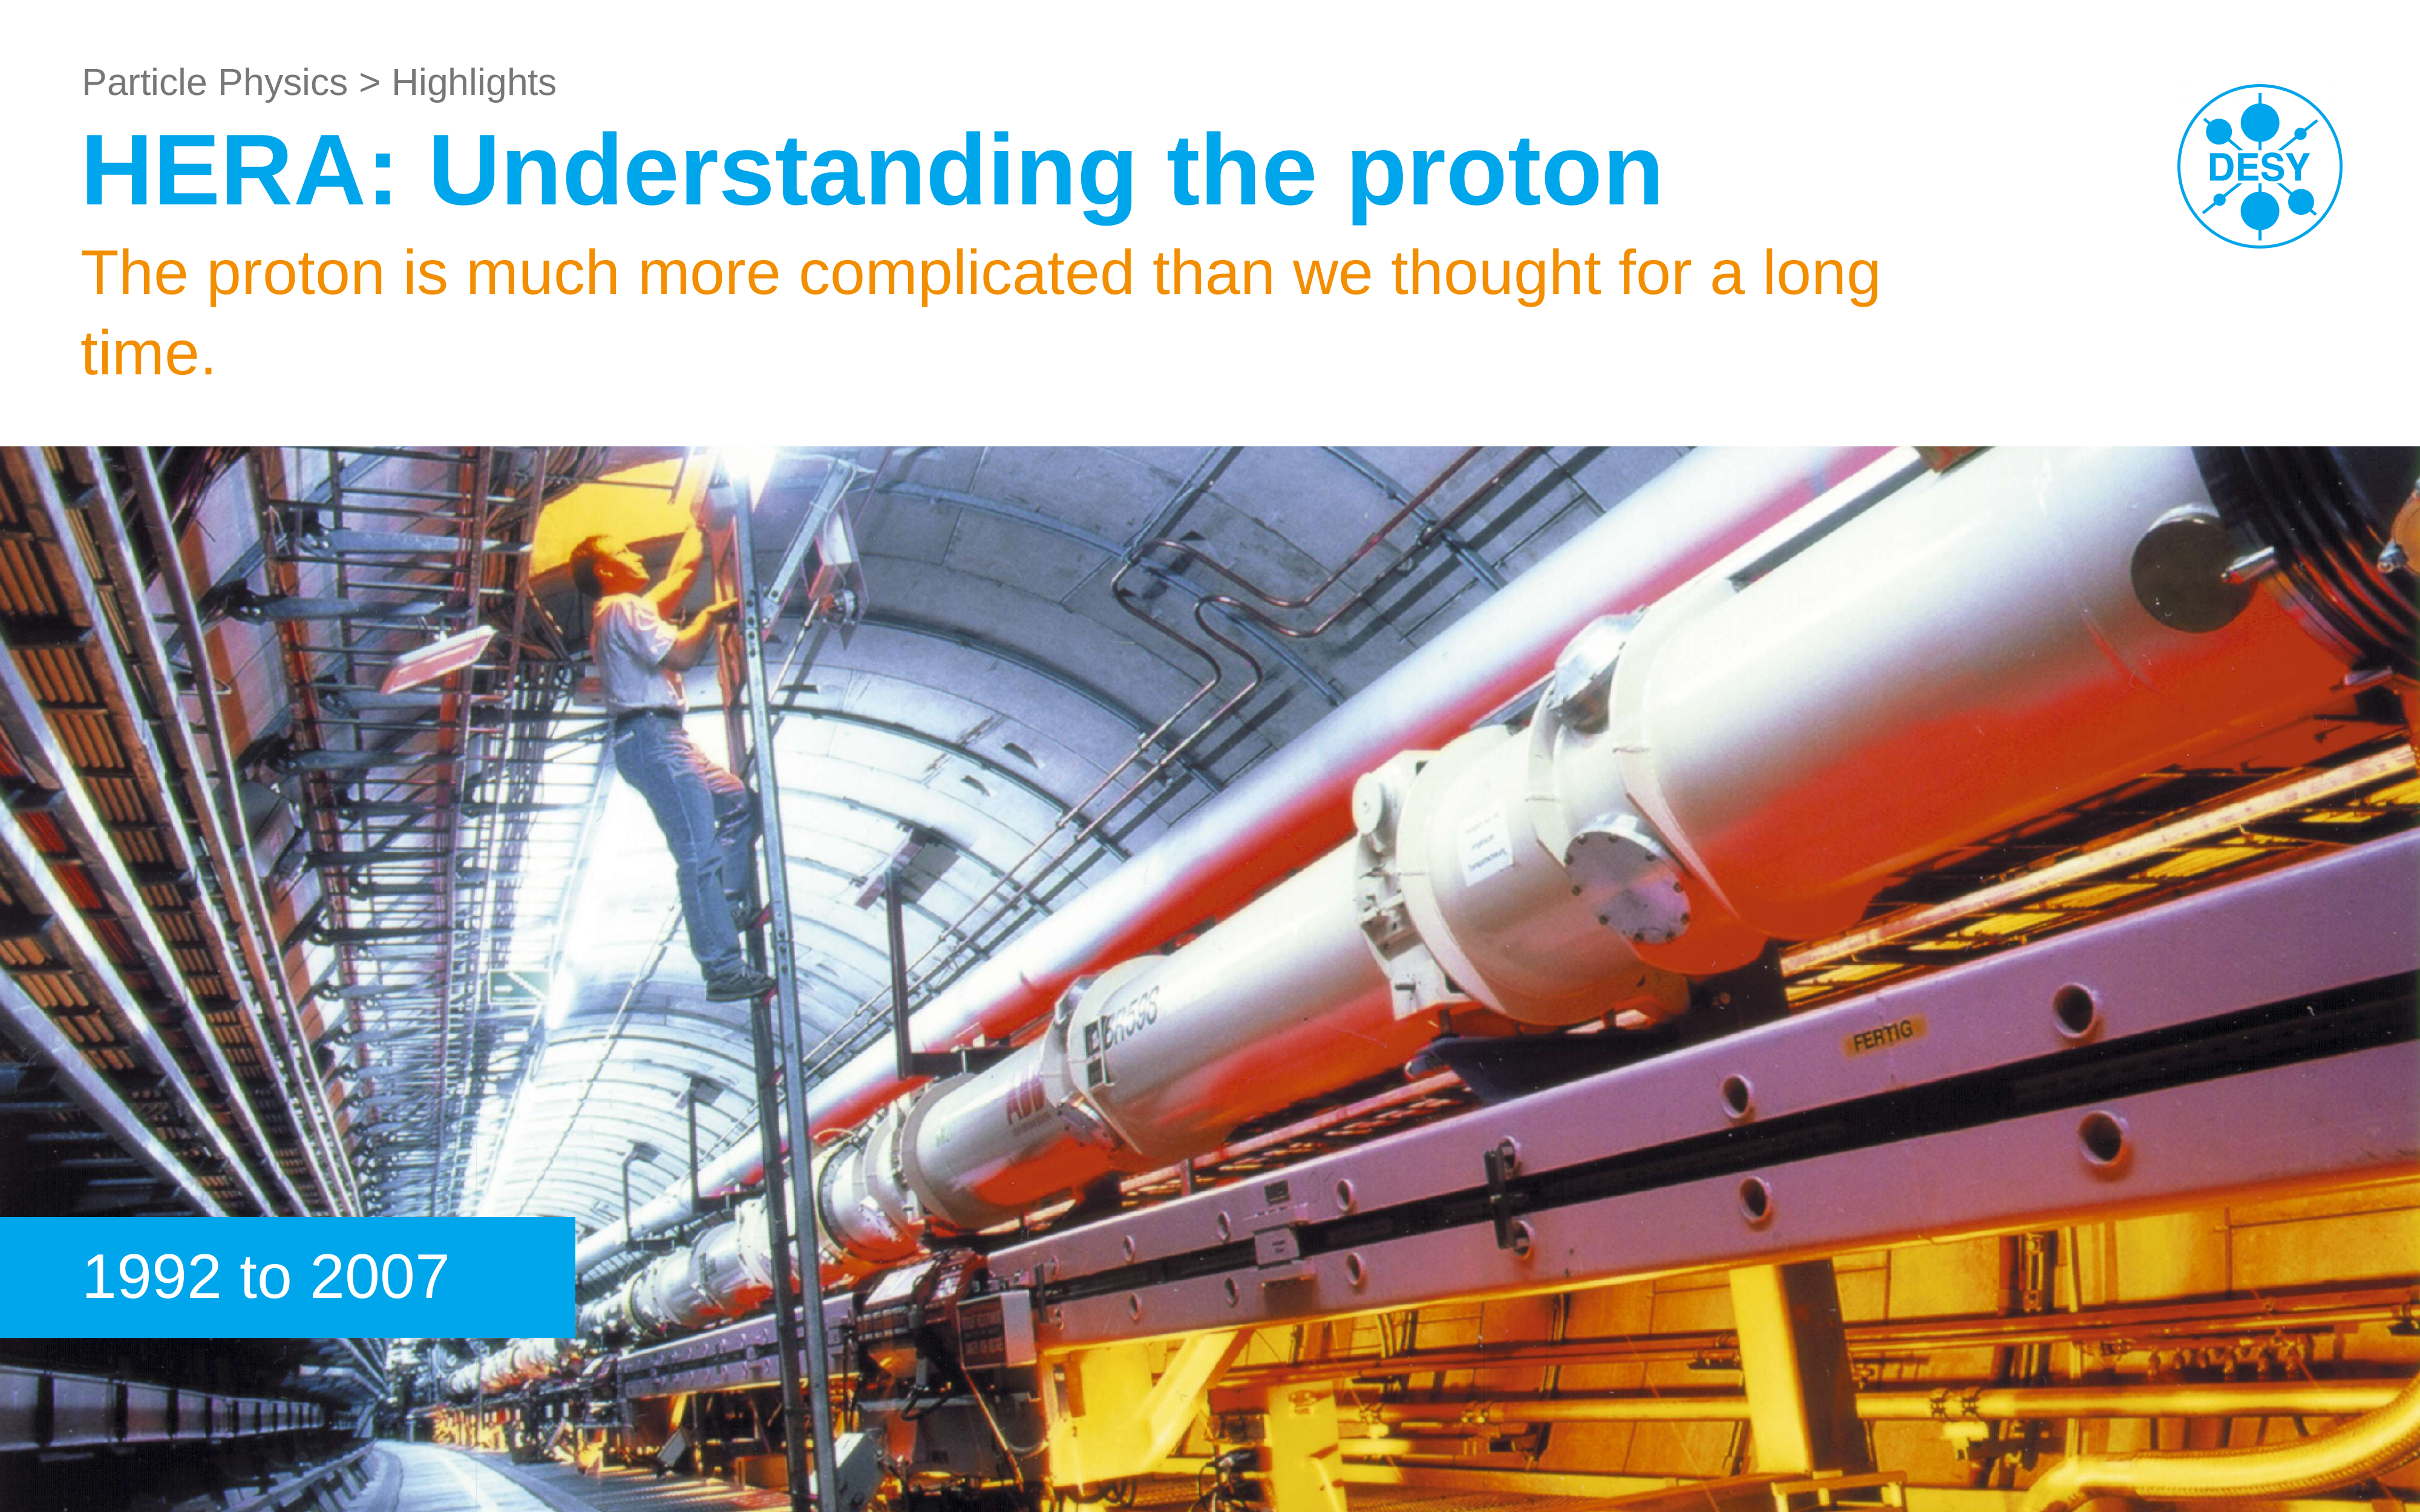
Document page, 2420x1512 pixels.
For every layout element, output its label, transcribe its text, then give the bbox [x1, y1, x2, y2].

picture [348, 1254, 377, 1298]
picture [0, 446, 2420, 1512]
picture [2181, 88, 2339, 245]
picture [241, 1257, 257, 1298]
picture [260, 1265, 289, 1298]
list The proton is much more complicated than we thought for a long time. [80, 226, 1957, 405]
picture [313, 1254, 341, 1297]
picture [120, 1254, 148, 1298]
picture [383, 1254, 412, 1298]
picture [2271, 84, 2343, 155]
title HERA: Understanding the proton [80, 98, 1959, 226]
picture [2271, 177, 2343, 249]
picture [155, 1254, 183, 1298]
picture [2177, 177, 2249, 249]
picture [419, 1255, 446, 1297]
picture [2177, 84, 2249, 156]
list Particle Physics > Highlights [82, 57, 1962, 114]
picture [87, 1255, 113, 1297]
picture [191, 1254, 218, 1297]
